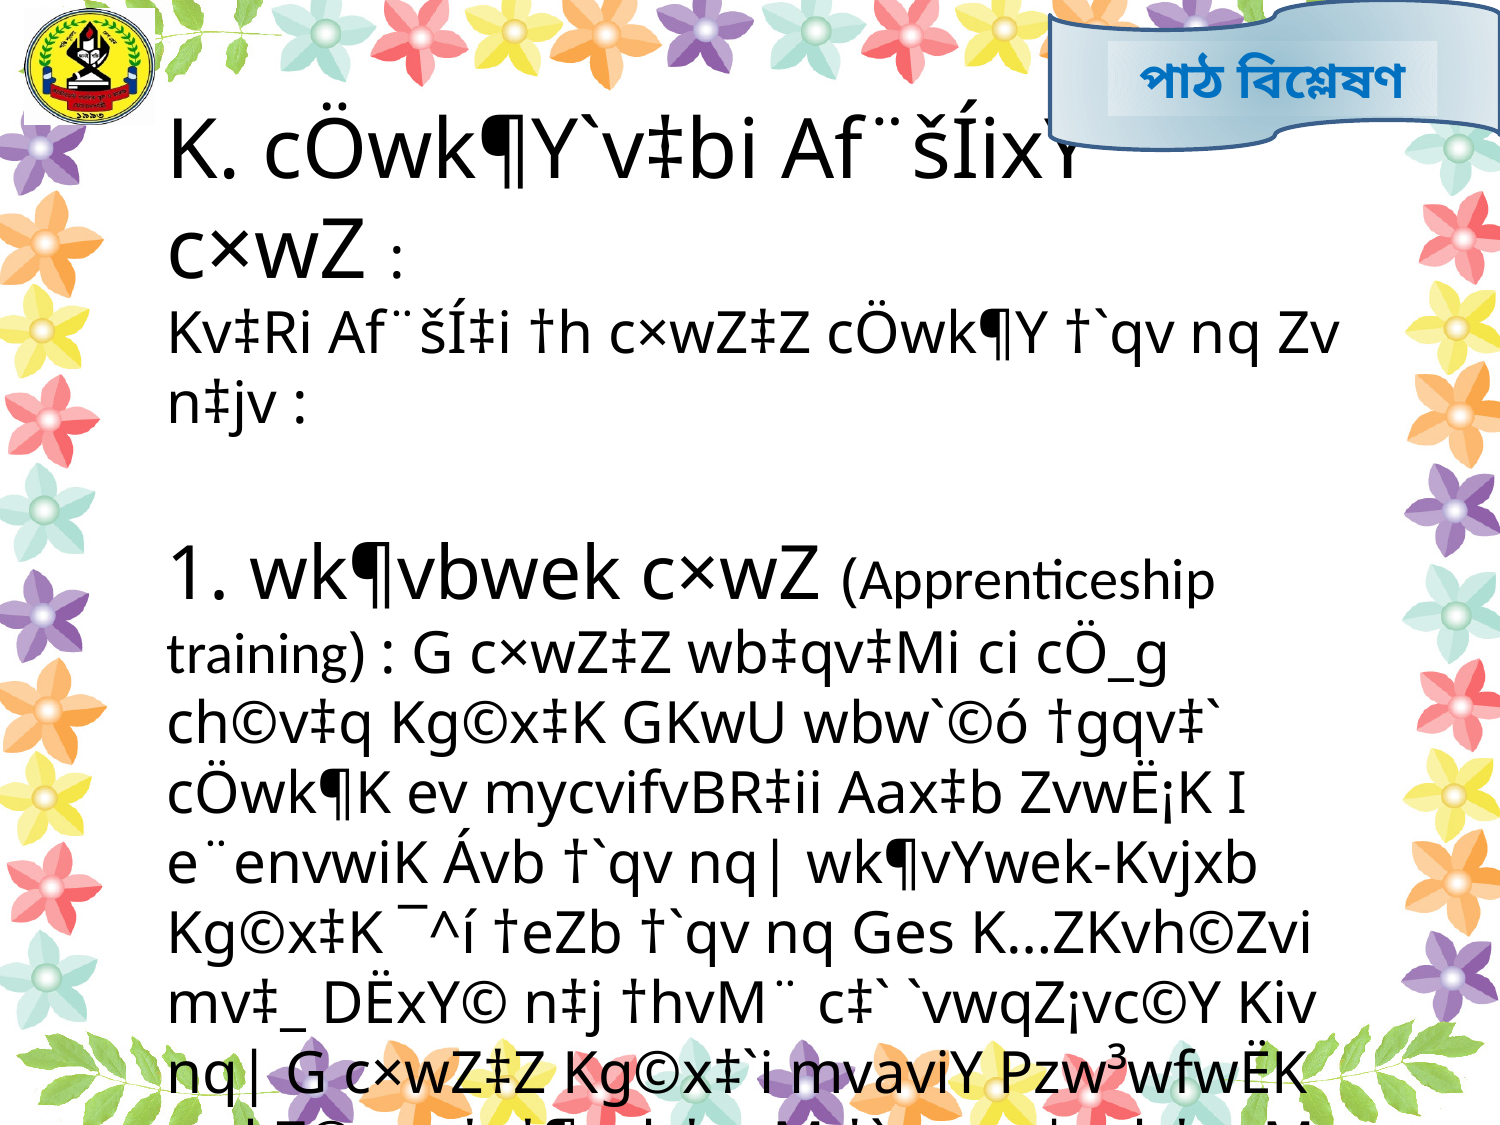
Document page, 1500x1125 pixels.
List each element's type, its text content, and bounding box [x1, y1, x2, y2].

text_box K. cÖwk¶Y`v‡bi Af¨šÍixY c×wZ : Kv‡Ri Af¨šÍ‡i †h c×wZ‡Z cÖwk¶Y †`qv nq Zv n‡jv : 1. wk¶vbwek c×wZ (Apprenticeship training) : G c×wZ‡Z wb‡qv‡Mi ci cÖ_g ch©v‡q Kg©x‡K GKwU wbw`©ó †gqv‡` cÖwk¶K ev mycvifvBR‡ii Aax‡b ZvwË¡K I e¨envwiK Ávb †`qv nq| wk¶vYwek-Kvjxb Kg©x‡K ¯^í †eZb †`qv nq Ges K…ZKvh©Zvi mv‡_ DËxY© n‡j †hvM¨ c‡` `vwqZ¡vc©Y Kiv nq| G c×wZ‡Z Kg©x‡`i mvaviY Pzw³wfwËK ev kZ© mv‡c‡¶ wb‡qvM †`qv nq| wb‡qvM cÖvwßi Zviv GKRb ZË¡veavq‡Ki Aax‡b cÖwk¶Y MÖnY Ki‡e Ges GKwU b~¨bZg mgq ch©šÍ cÖwZôv‡b PvKwiiZ _vK‡e| [152, 87, 1365, 1125]
picture [0, 0, 1049, 1125]
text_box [1049, 0, 1500, 151]
picture [1365, 151, 1500, 1125]
